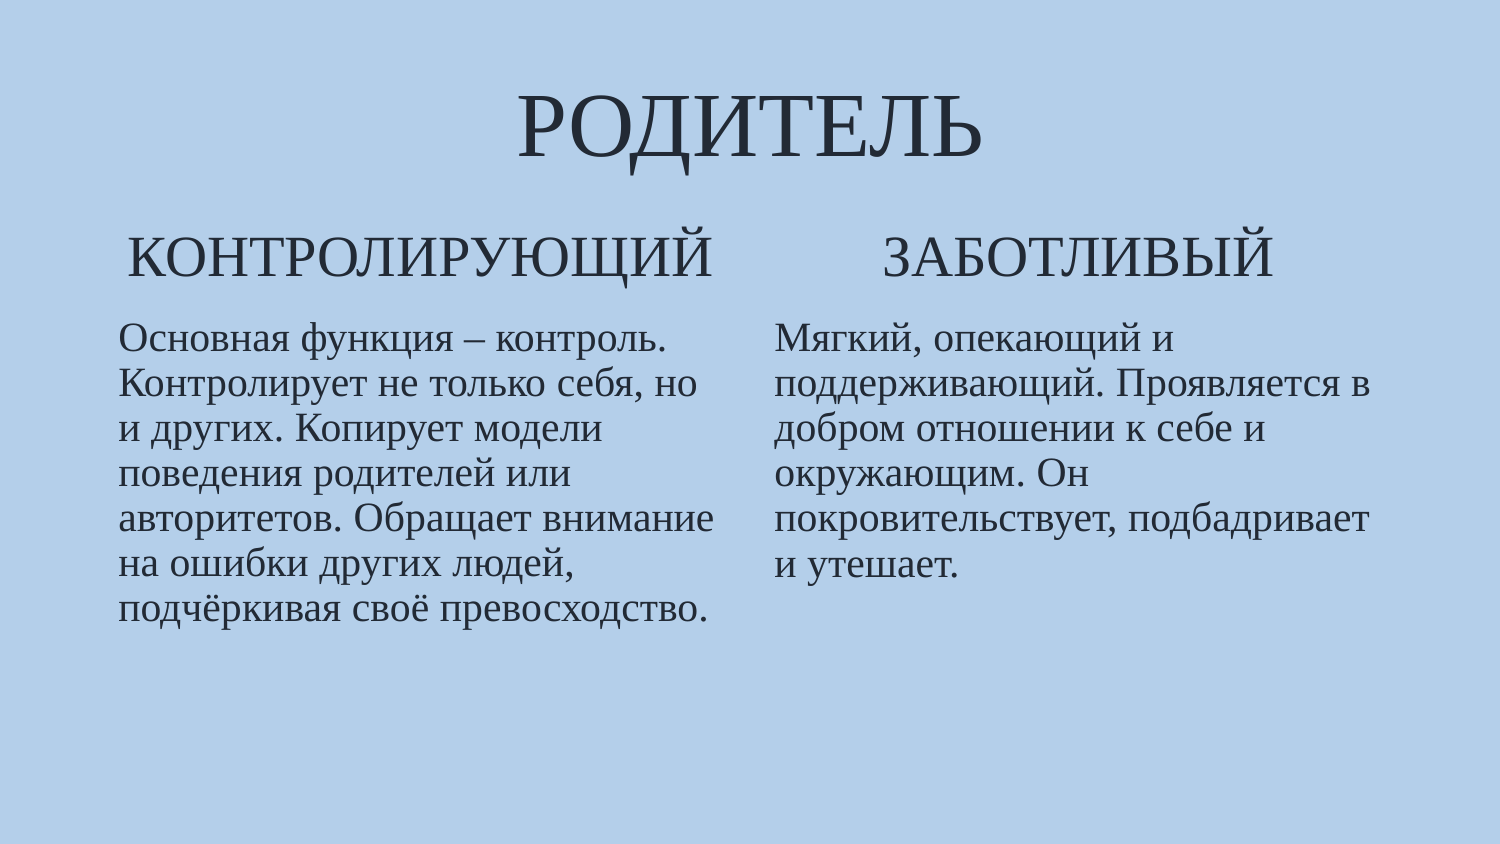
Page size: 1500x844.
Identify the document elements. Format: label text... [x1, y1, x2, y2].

list Основная функция – контроль. Контролирует не только себя, но и других. Копирует модели поведения родителей или авторитетов. Обращает внимание на ошибки других людей, подчёркивая своё превосходство. [103, 308, 738, 762]
list ЗАБОТЛИВЫЙ [759, 206, 1398, 308]
list Мягкий, опекающий и поддерживающий. Проявляется в добром отношении к себе и окружающим. Он покровительствует, подбадривает и утешает. [759, 308, 1398, 762]
title РОДИТЕЛЬ [103, 44, 1398, 208]
list КОНТРОЛИРУЮЩИЙ [103, 206, 738, 308]
